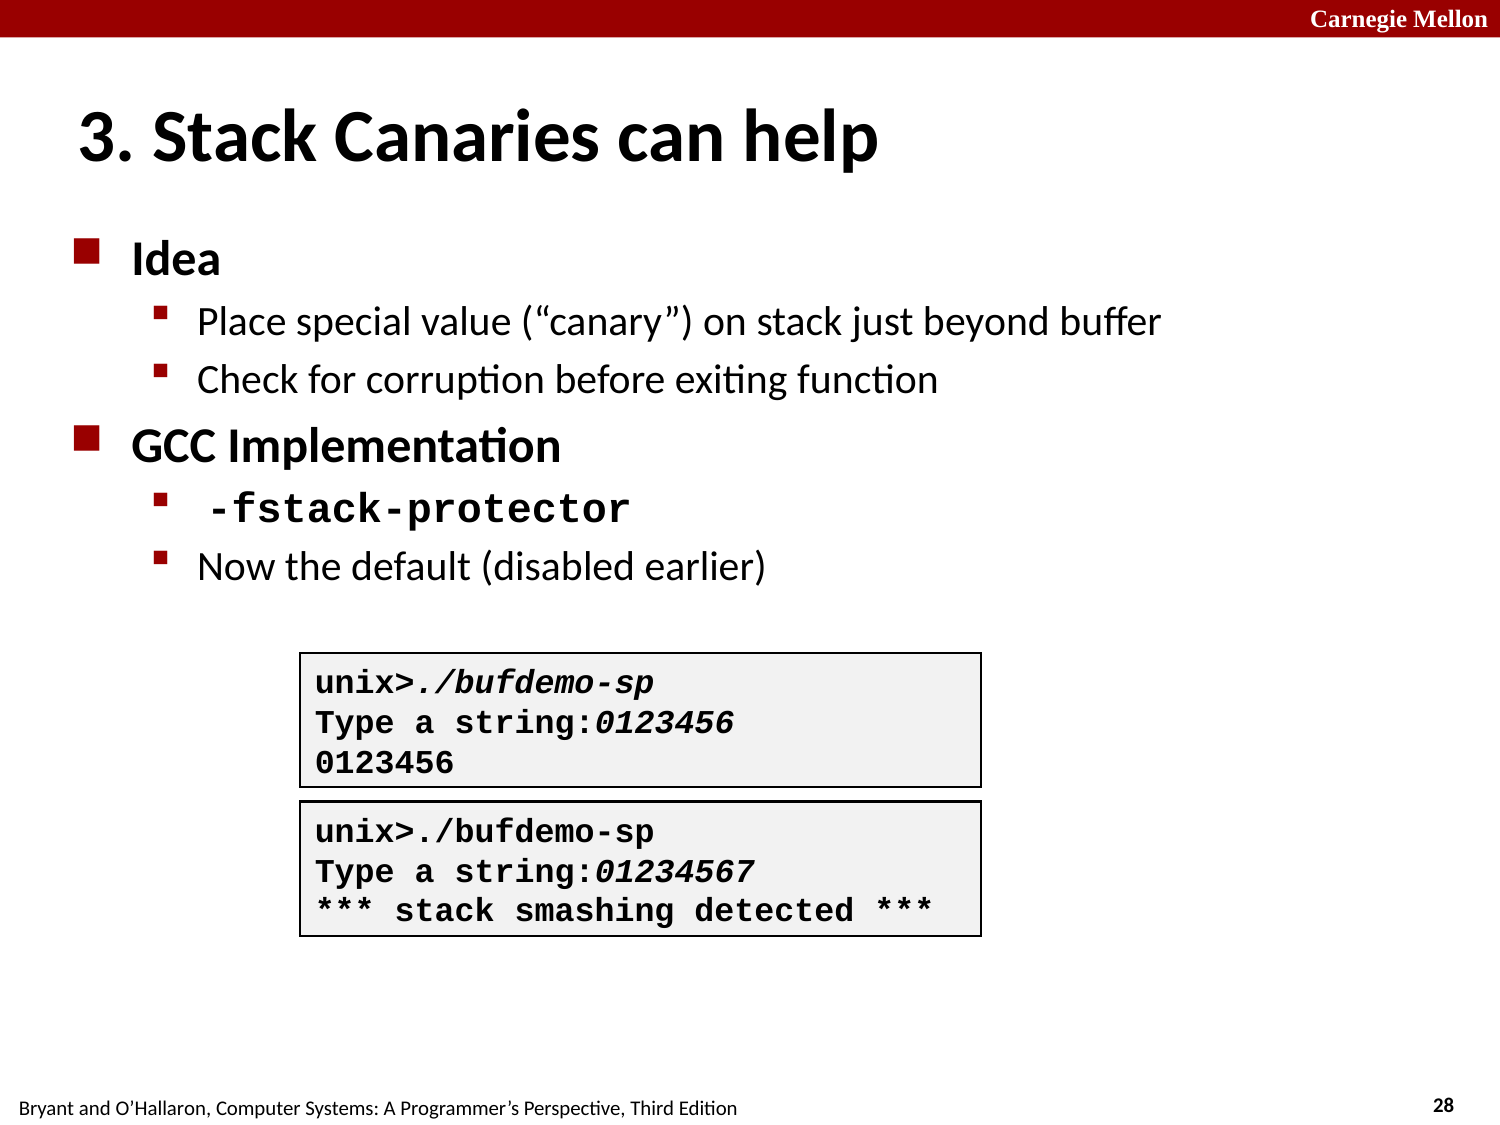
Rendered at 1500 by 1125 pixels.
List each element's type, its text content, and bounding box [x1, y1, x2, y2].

text_box unix>./bufdemo-sp Type a string:0123456 0123456 [299, 653, 982, 788]
list Idea Place special value (“canary”) on stack just beyond buffer Check for corruption before exiting function GCC Implementation -fstack-protector Now the default (disabled earlier) [59, 217, 1363, 1076]
text_box unix>./bufdemo-sp Type a string:01234567 *** stack smashing detected *** [299, 801, 982, 936]
title 3. Stack Canaries can help [62, 87, 1388, 176]
